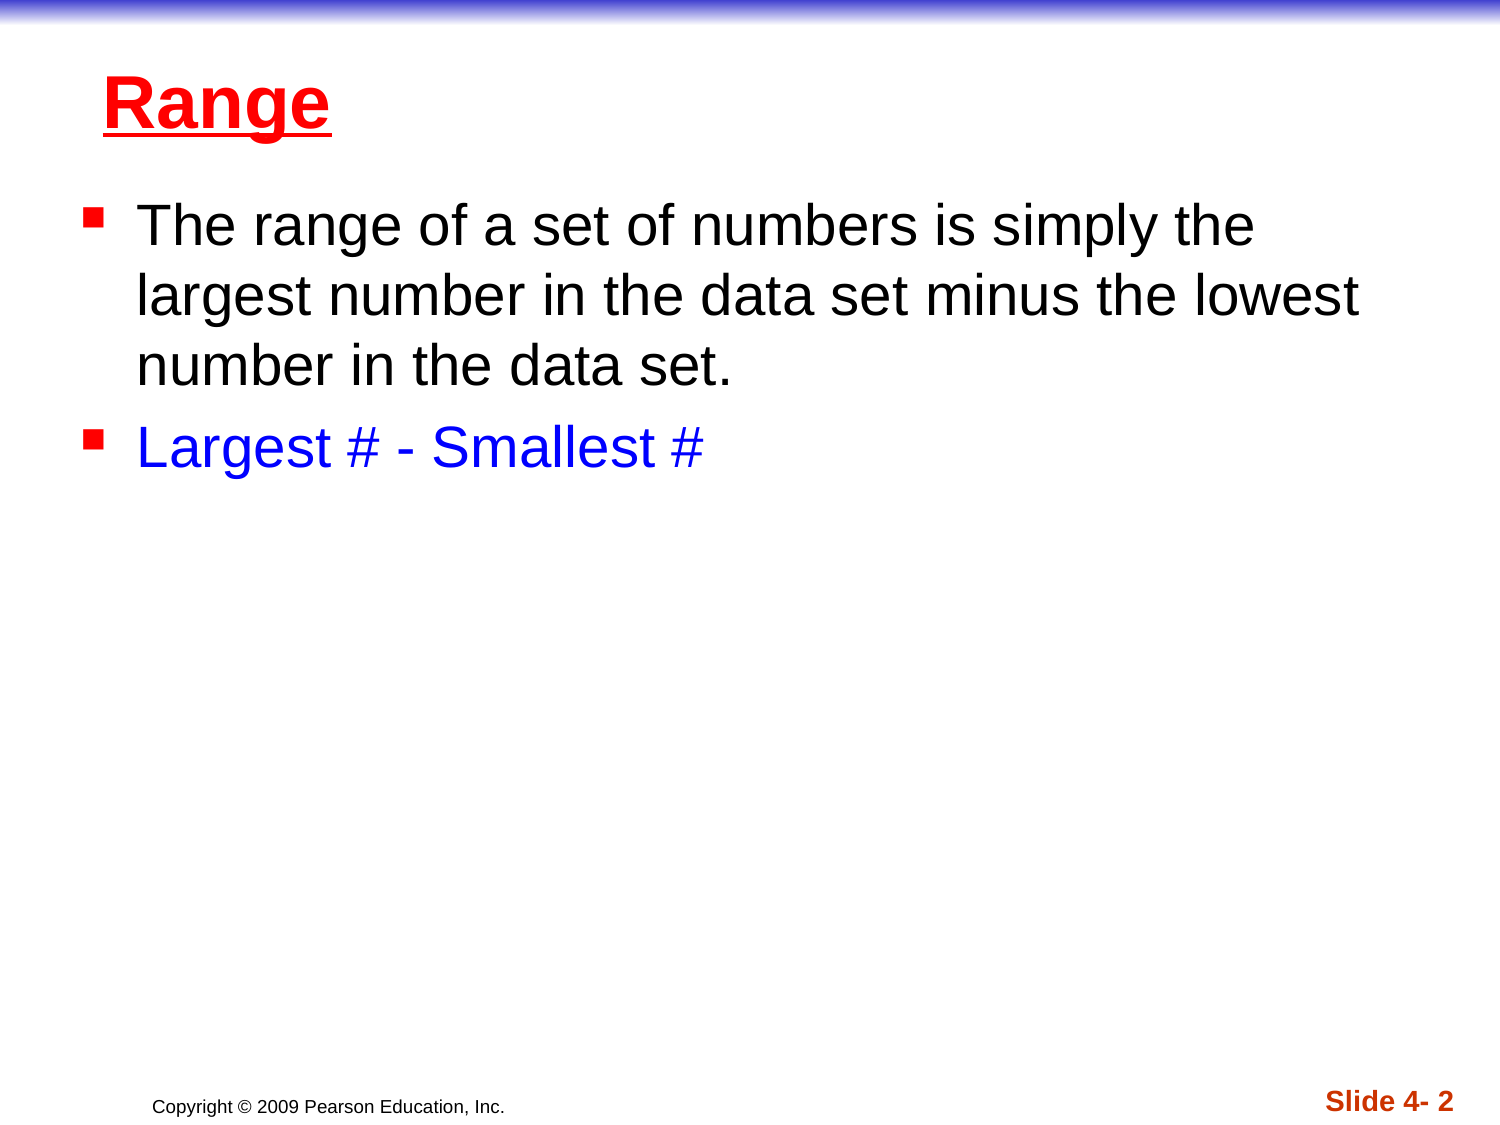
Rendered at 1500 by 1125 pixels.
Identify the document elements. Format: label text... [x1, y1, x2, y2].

list The range of a set of numbers is simply the largest number in the data set minus the lowest number in the data set. Largest # - Smallest # [65, 179, 1426, 930]
slide_number Slide 4- 2 [1156, 1049, 1470, 1125]
title Range [87, 49, 1450, 152]
